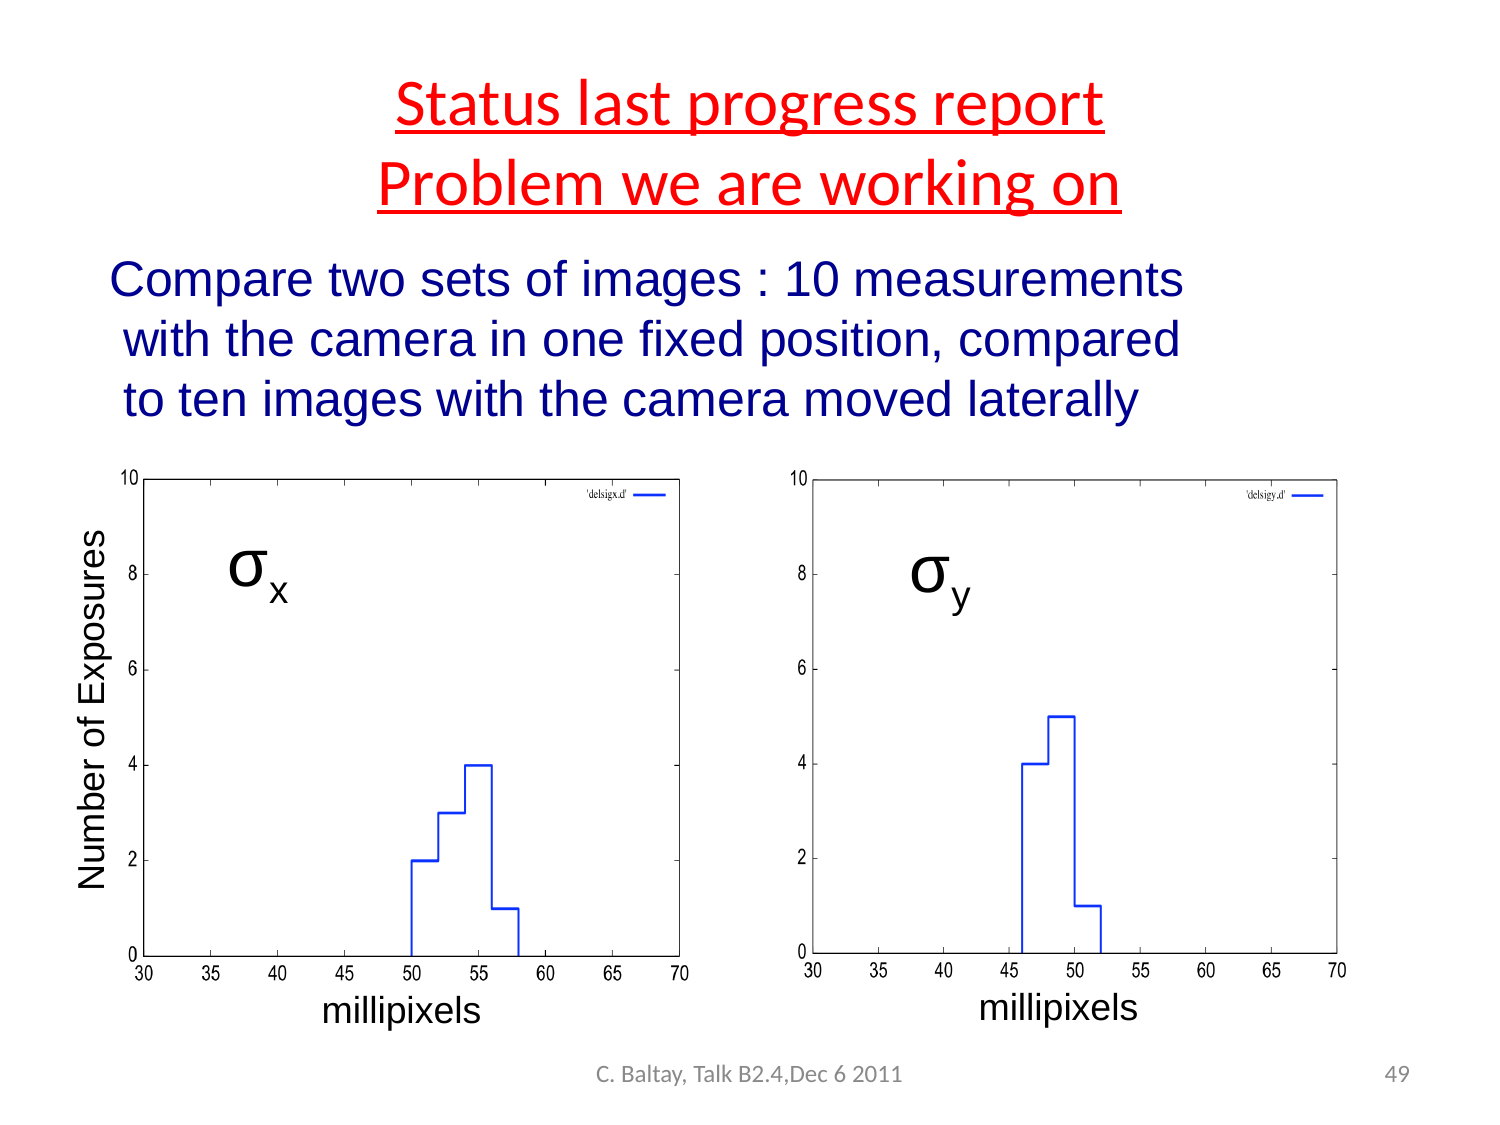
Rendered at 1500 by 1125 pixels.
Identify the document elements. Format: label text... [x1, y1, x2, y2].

footer C. Baltay, Talk B2.4,Dec 6 2011 [512, 1042, 988, 1103]
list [112, 462, 696, 993]
text_box Compare two sets of images : 10 measurements with the camera in one fixed position, compared to ten images with the camera moved laterally [94, 239, 1215, 435]
slide_number 49 [1074, 1042, 1425, 1103]
text_box Number of Exposures [59, 515, 107, 907]
text_box millipixels [963, 997, 1154, 1081]
text_box millipixels [306, 1002, 497, 1084]
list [787, 462, 1363, 989]
title Status last progress report Problem we are working on [75, 45, 1425, 233]
